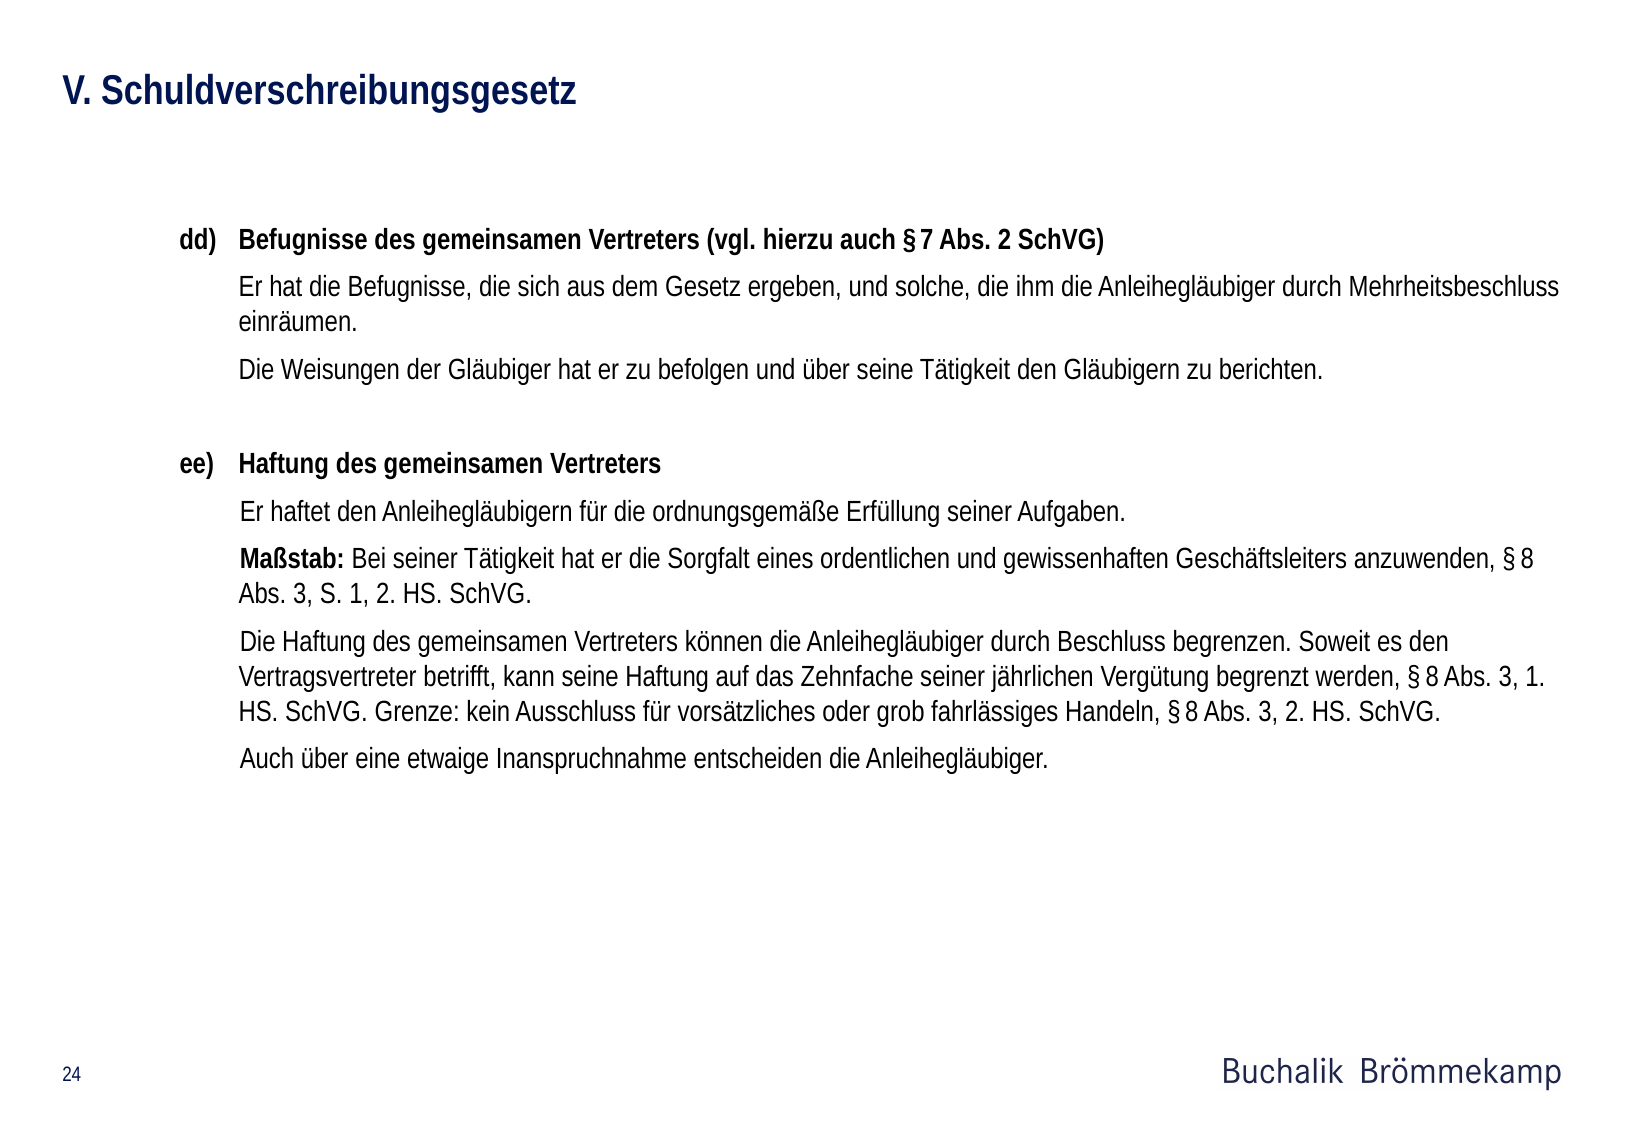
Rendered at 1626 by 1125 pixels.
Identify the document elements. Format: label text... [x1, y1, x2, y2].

title V. Schuldverschreibungsgesetz [62, 60, 1563, 161]
picture [1218, 1057, 1563, 1092]
text_box dd) Befugnisse des gemeinsamen Vertreters (vgl. hierzu auch § 7 Abs. 2 SchVG) Er hat die Befugnisse, die sich aus dem Gesetz ergeben, und solche, die ihm die Anleihegläubiger durch Mehrheitsbeschluss einräumen. Die Weisungen der Gläubiger hat er zu befolgen und über seine Tätigkeit den Gläubigern zu berichten. ee) Haftung des gemeinsamen Vertreters Er haftet den Anleihegläubigern für die ordnungsgemäße Erfüllung seiner Aufgaben. Maßstab: Bei seiner Tätigkeit hat er die Sorgfalt eines ordentlichen und gewissenhaften Geschäftsleiters anzuwenden, § 8 Abs. 3, S. 1, 2. HS. SchVG. Die Haftung des gemeinsamen Vertreters können die Anleihegläubiger durch Beschluss begrenzen. Soweit es den Vertragsvertreter betrifft, kann seine Haftung auf das Zehnfache seiner jährlichen Vergütung begrenzt werden, § 8 Abs. 3, 1. HS. SchVG. Grenze: kein Ausschluss für vorsätzliches oder grob fahrlässiges Handeln, § 8 Abs. 3, 2. HS. SchVG. Auch über eine etwaige Inanspruchnahme entscheiden die Anleihegläubiger. [62, 219, 1563, 976]
